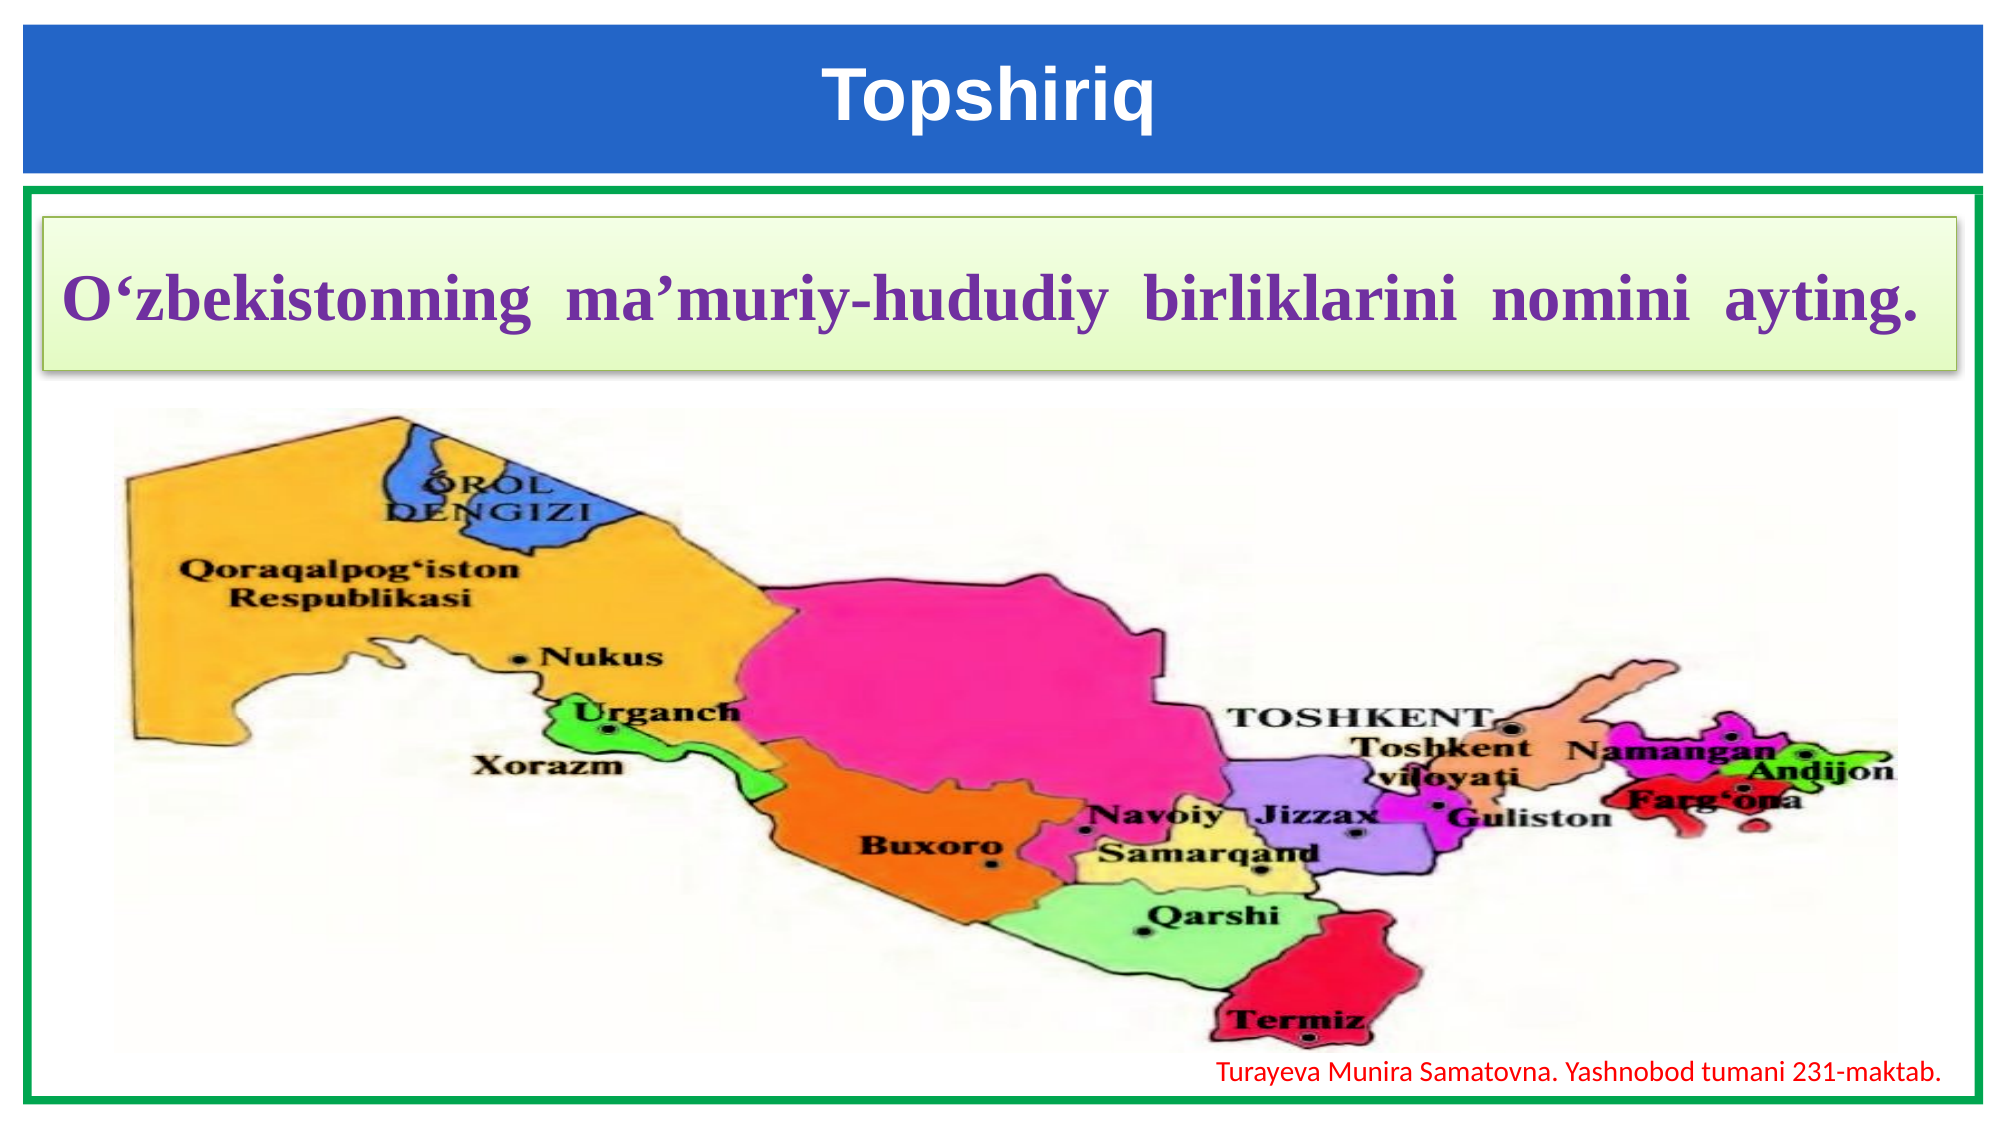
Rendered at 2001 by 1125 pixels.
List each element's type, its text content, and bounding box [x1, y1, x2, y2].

footer Turayeva Munira Samatovna. Yashnobod tumani 231-maktab. [1189, 1052, 1970, 1088]
title Topshiriq [248, 43, 1752, 138]
text_box O‘zbekistonning ma’muriy-hududiy birliklarini nomini ayting. [42, 216, 1957, 371]
picture [113, 408, 1898, 1053]
